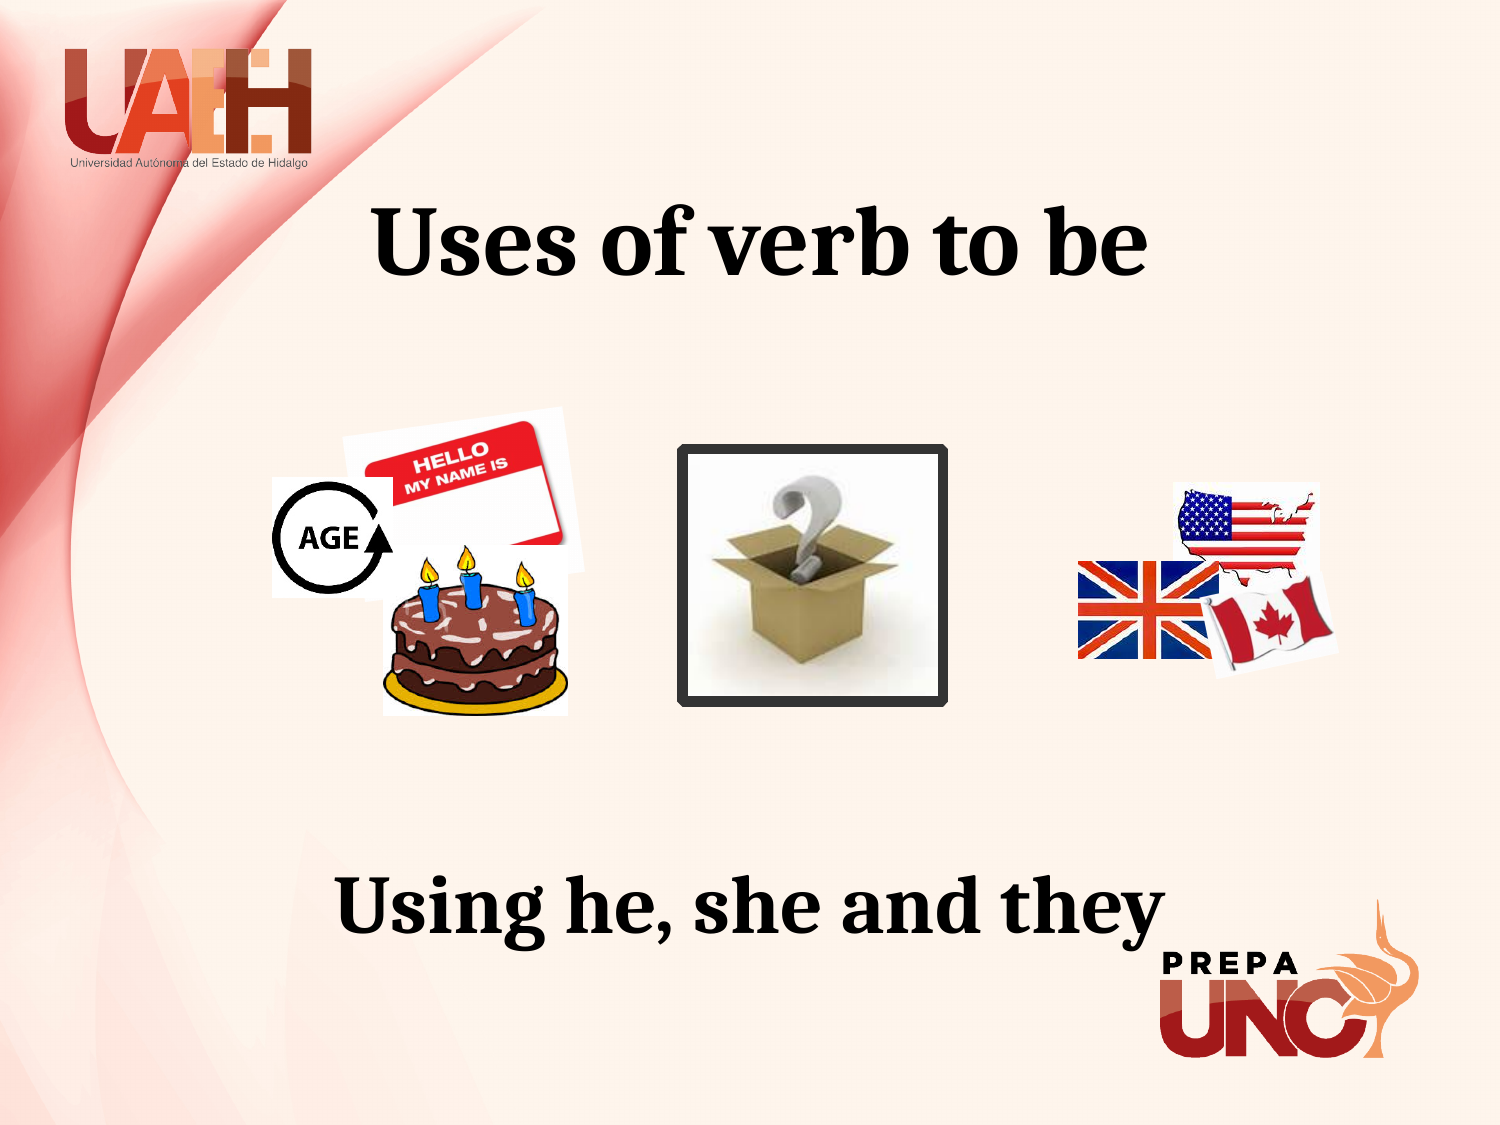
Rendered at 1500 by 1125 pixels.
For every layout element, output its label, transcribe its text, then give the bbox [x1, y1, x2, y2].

picture [0, 0, 1500, 842]
text_box Using he, she and they [0, 842, 1500, 958]
picture [0, 958, 1500, 1125]
text_box Uses of verb to be [10, 168, 1500, 303]
